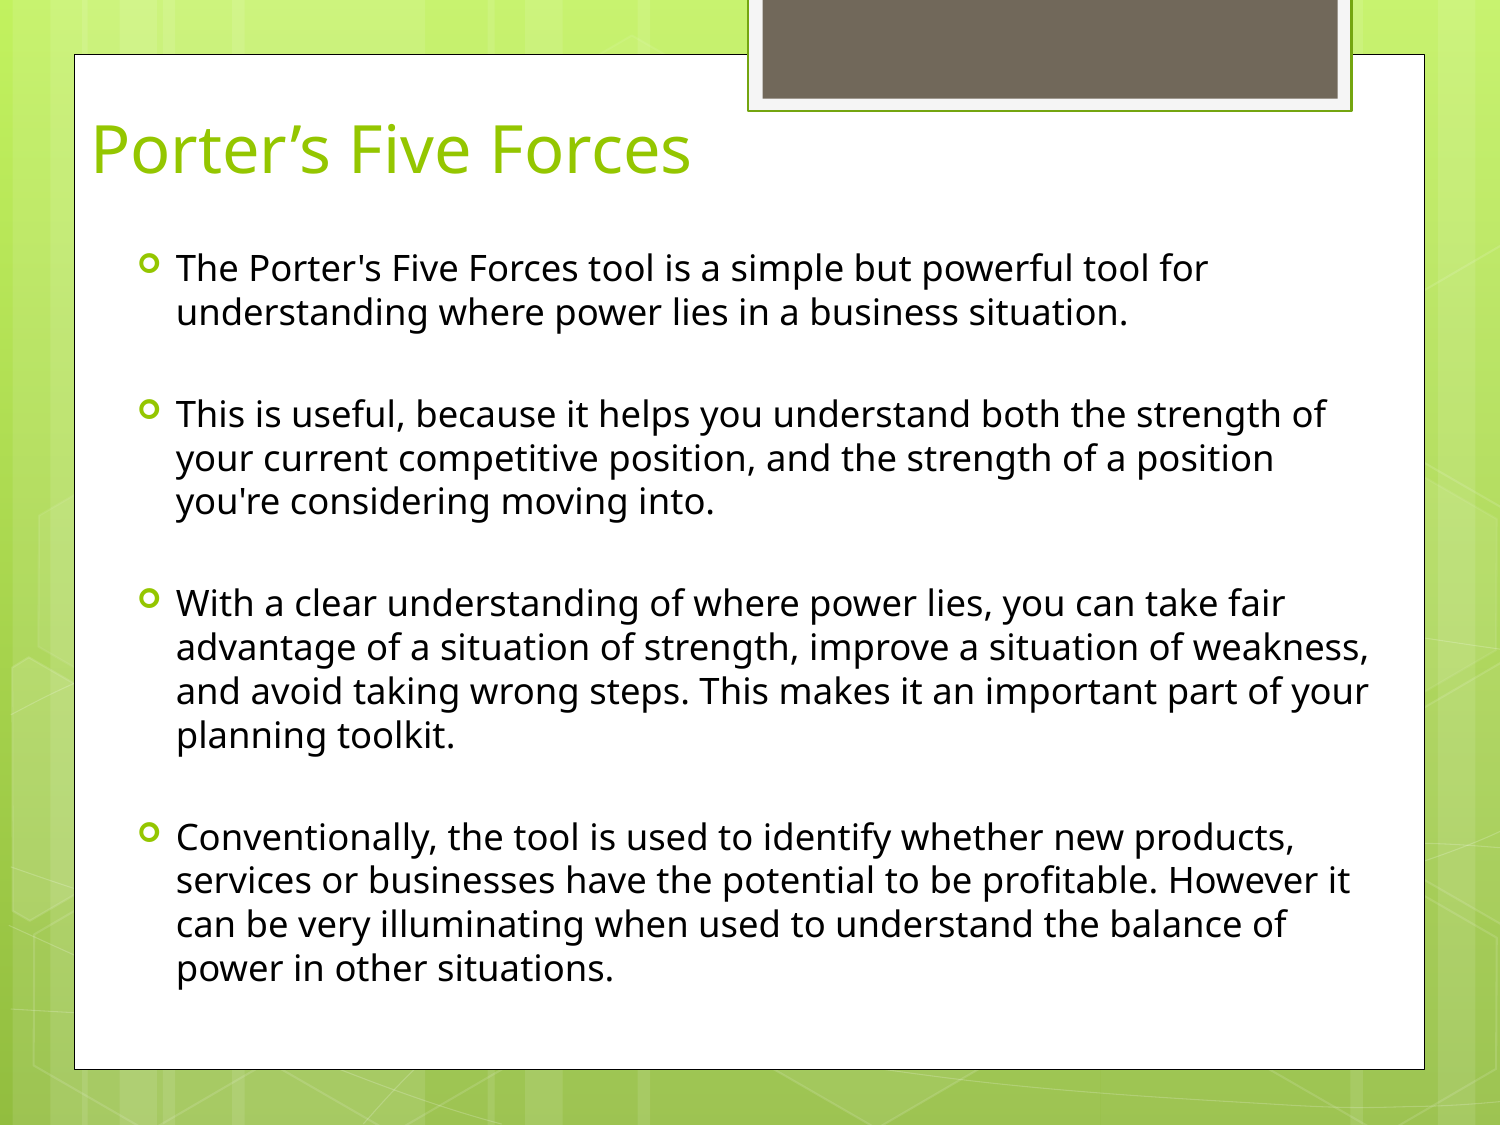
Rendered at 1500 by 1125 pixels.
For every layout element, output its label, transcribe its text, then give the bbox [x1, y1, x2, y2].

list The Porter's Five Forces tool is a simple but powerful tool for understanding where power lies in a business situation. This is useful, because it helps you understand both the strength of your current competitive position, and the strength of a position you're considering moving into. With a clear understanding of where power lies, you can take fair advantage of a situation of strength, improve a situation of weakness, and avoid taking wrong steps. This makes it an important part of your planning toolkit. Conventionally, the tool is used to identify whether new products, services or businesses have the potential to be profitable. However it can be very illuminating when used to understand the balance of power in other situations. [112, 237, 1400, 1000]
title Porter’s Five Forces [75, 94, 1025, 195]
